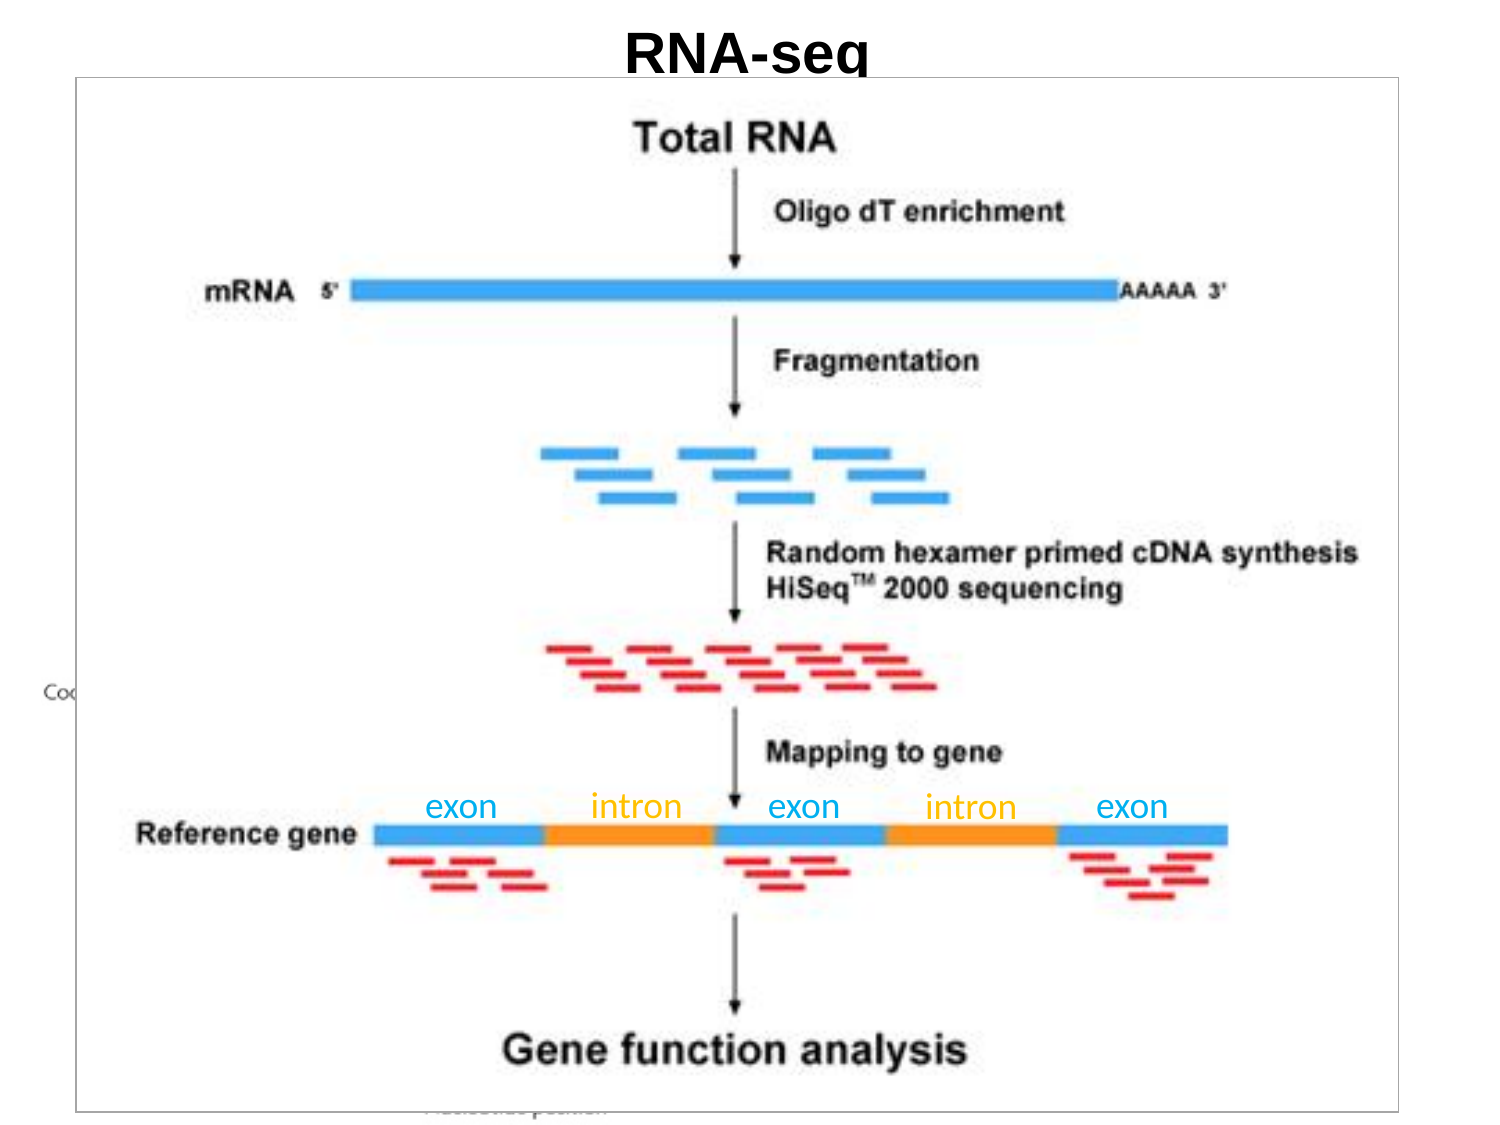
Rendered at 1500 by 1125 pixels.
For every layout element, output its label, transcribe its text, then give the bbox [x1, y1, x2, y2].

picture [40, 108, 1034, 1125]
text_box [76, 77, 1399, 1112]
text_box RNA-seq [610, 7, 886, 76]
